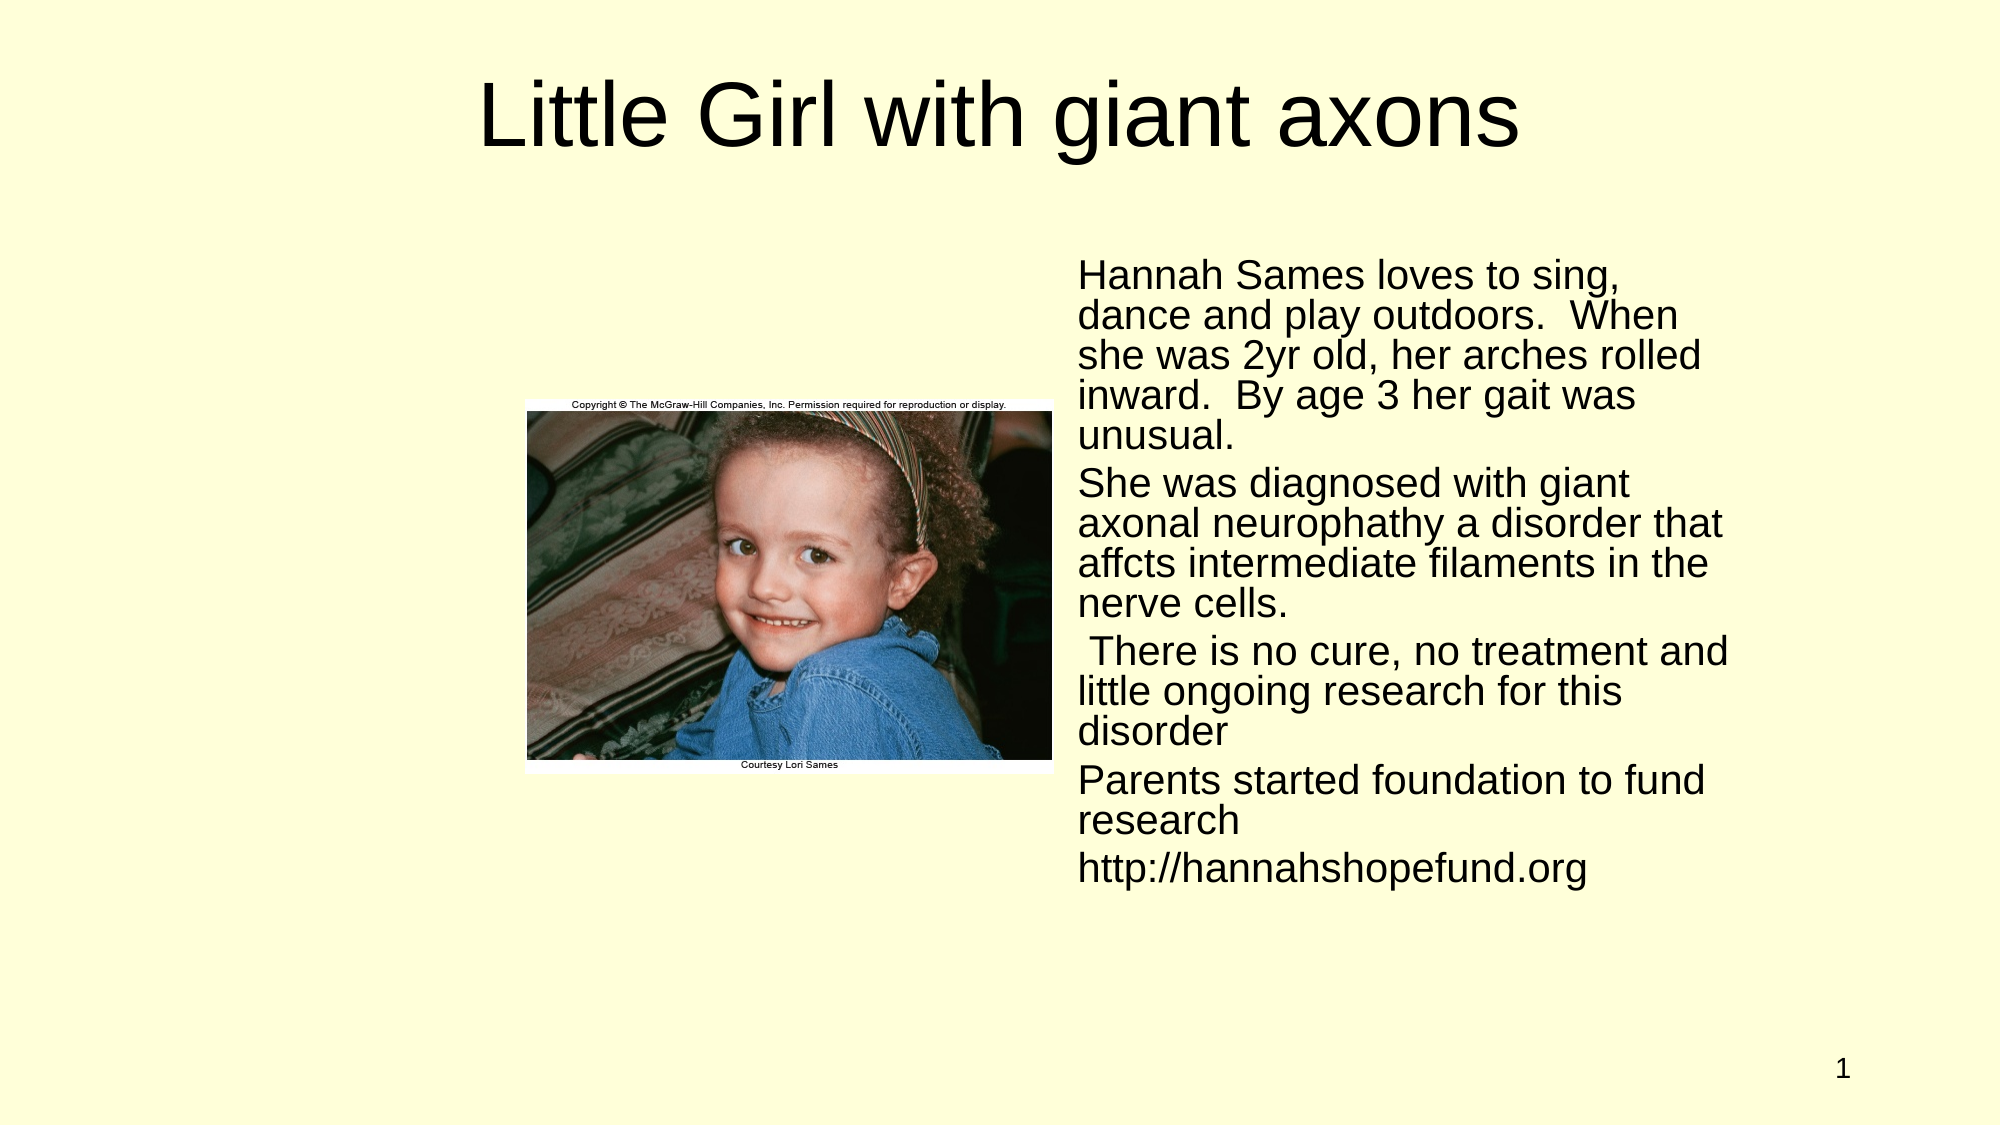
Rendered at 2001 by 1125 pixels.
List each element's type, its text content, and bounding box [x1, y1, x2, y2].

list Hannah Sames loves to sing, dance and play outdoors. When she was 2yr old, her arches rolled inward. By age 3 her gait was unusual. She was diagnosed with giant axonal neurophathy a disorder that affcts intermediate filaments in the nerve cells. There is no cure, no treatment and little ongoing research for this disorder Parents started foundation to fund research http://hannahshopefund.org [1062, 249, 1750, 938]
title Little Girl with giant axons [66, 45, 1934, 175]
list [524, 399, 1055, 775]
